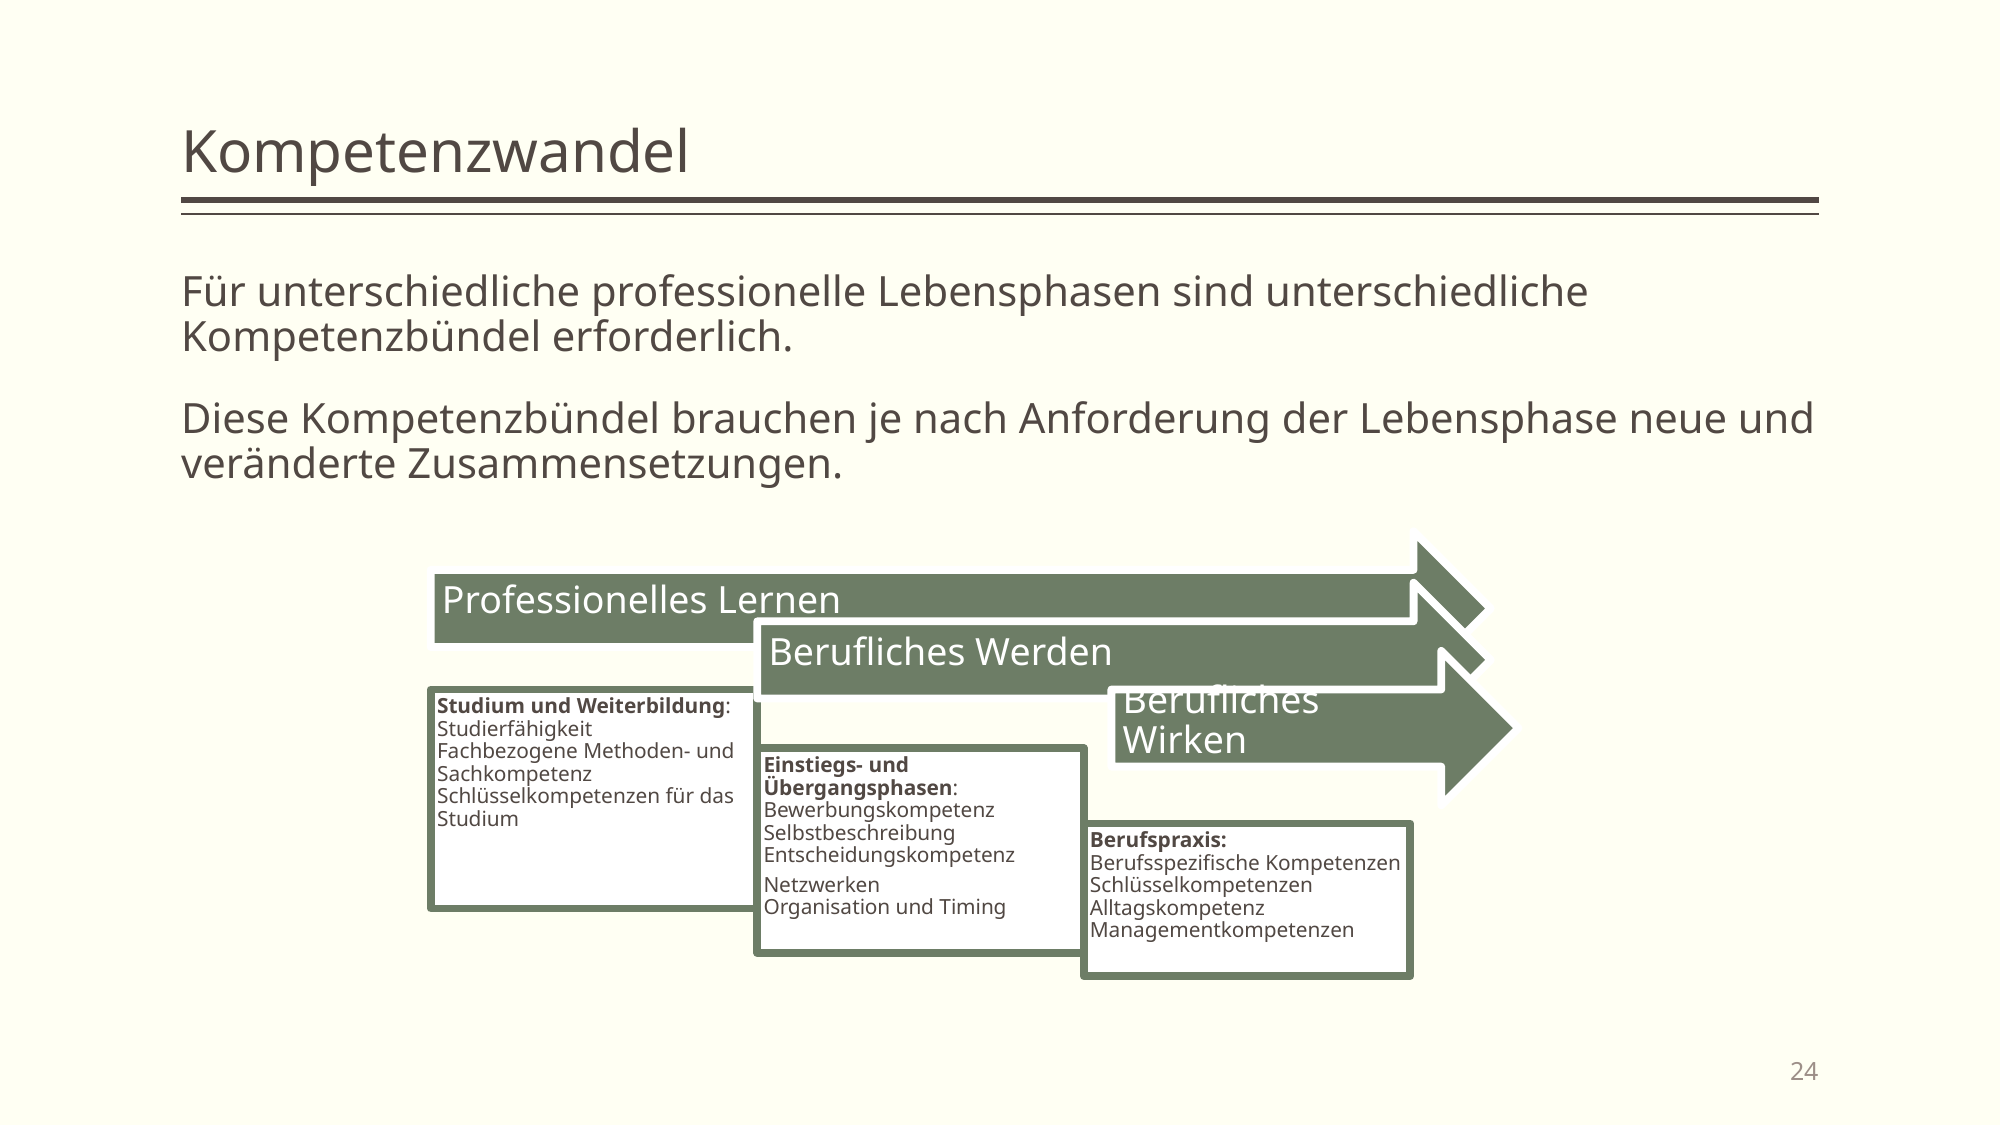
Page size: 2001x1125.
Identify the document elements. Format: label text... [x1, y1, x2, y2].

slide_number 24 [1518, 1042, 1819, 1103]
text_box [80, 495, 1842, 1013]
title Kompetenzwandel [181, 12, 1819, 193]
list Für unterschiedliche professionelle Lebensphasen sind unterschiedliche Kompetenzbündel erforderlich. Diese Kompetenzbündel brauchen je nach Anforderung der Lebensphase neue und veränderte Zusammensetzungen. [181, 262, 1819, 494]
